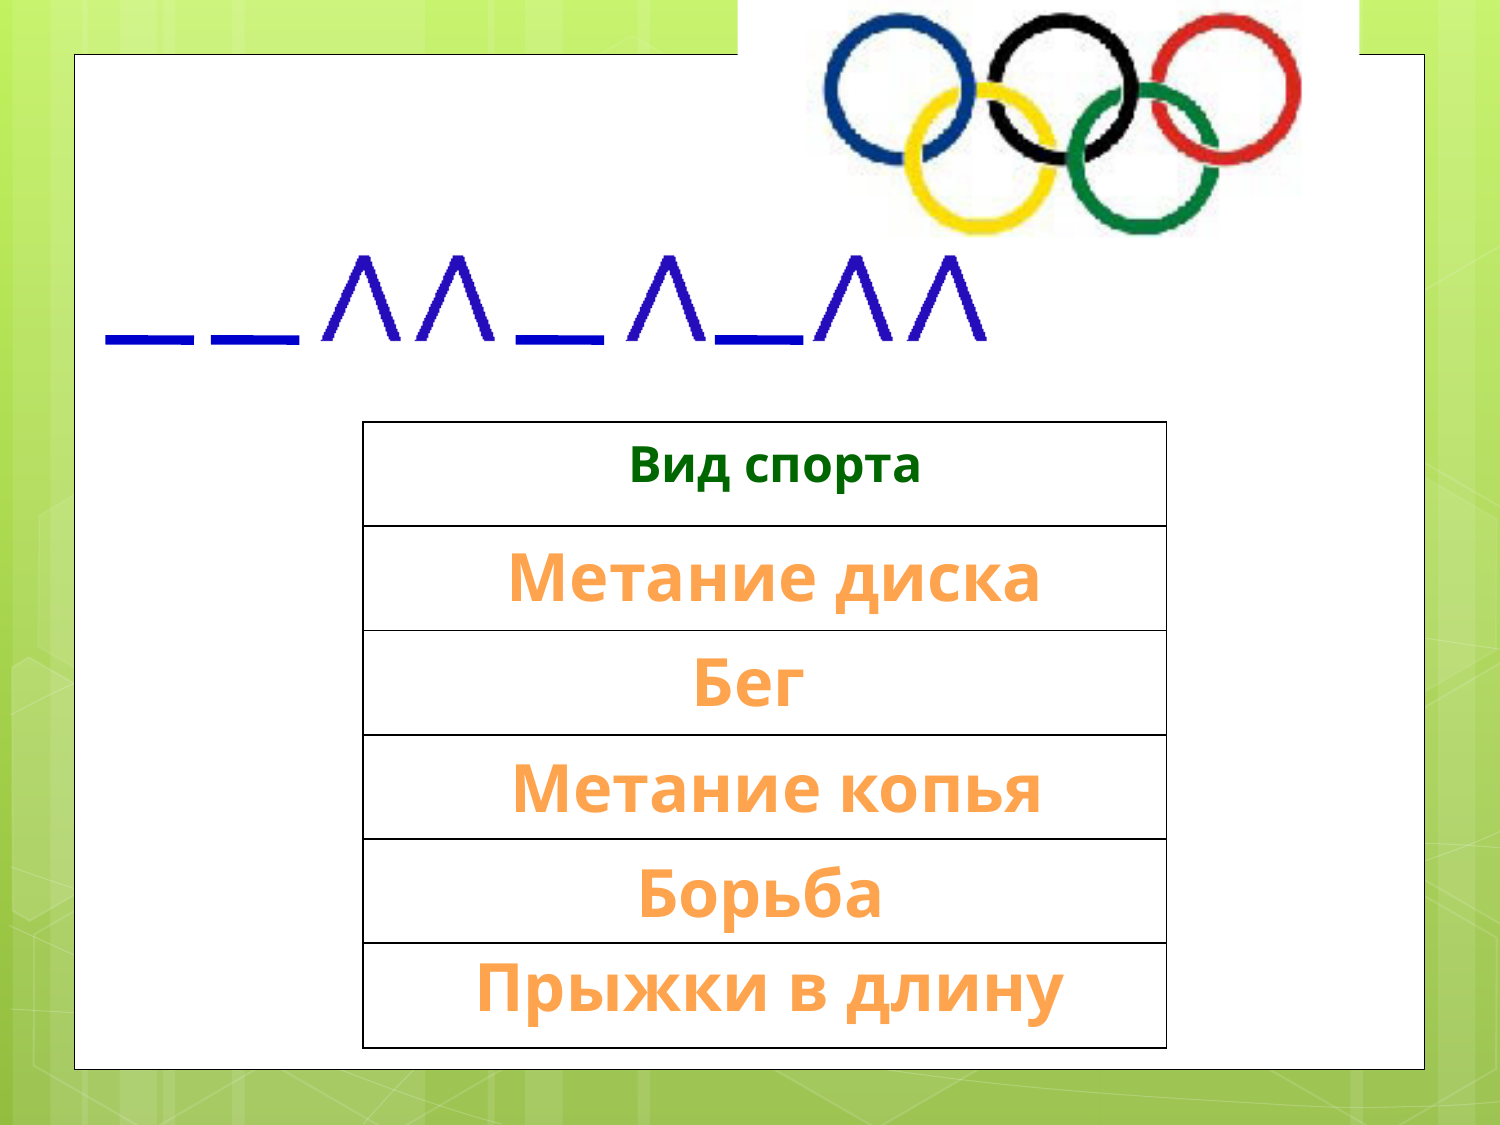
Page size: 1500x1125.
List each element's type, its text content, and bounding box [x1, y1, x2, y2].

picture [409, 198, 500, 401]
text_box Метание диска [491, 527, 1059, 623]
text_box Бег [676, 632, 821, 728]
text_box Прыжки в длину [459, 937, 1080, 1033]
table_cell [364, 840, 1166, 942]
picture [316, 198, 406, 401]
table_cell [364, 527, 1166, 630]
table_cell [364, 736, 1166, 838]
table_cell [364, 631, 1166, 734]
table_cell [364, 944, 1166, 1047]
text_box Метание копья [495, 738, 1060, 834]
picture [737, 0, 1360, 401]
text_box Борьба [621, 843, 900, 937]
table_header Вид спорта [364, 423, 1166, 525]
text_box [0, 0, 736, 75]
text_box [1360, 0, 1500, 75]
picture [620, 198, 711, 401]
